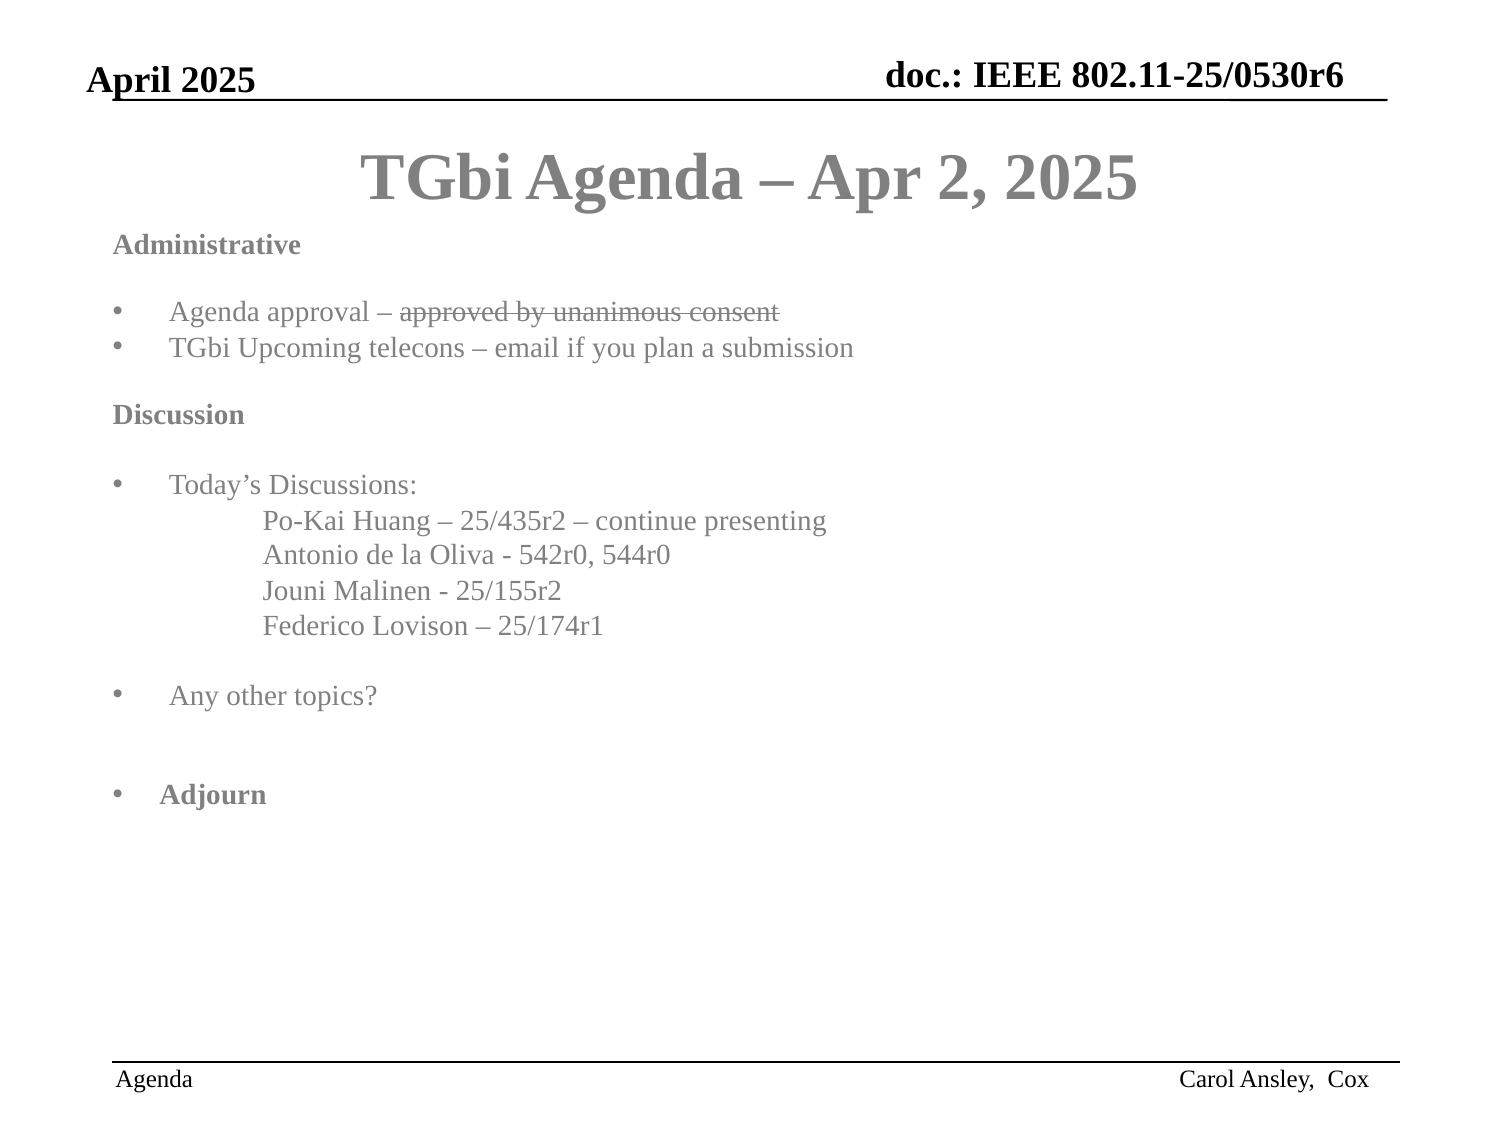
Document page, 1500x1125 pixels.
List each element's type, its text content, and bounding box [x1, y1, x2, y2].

list Administrative Agenda approval – approved by unanimous consent TGbi Upcoming telecons – email if you plan a submission Discussion Today’s Discussions: Po-Kai Huang – 25/435r2 – continue presenting Antonio de la Oliva - 542r0, 544r0 Jouni Malinen - 25/155r2 Federico Lovison – 25/174r1 Any other topics? Adjourn [111, 231, 1435, 1043]
title TGbi Agenda – Apr 2, 2025 [111, 124, 1388, 231]
